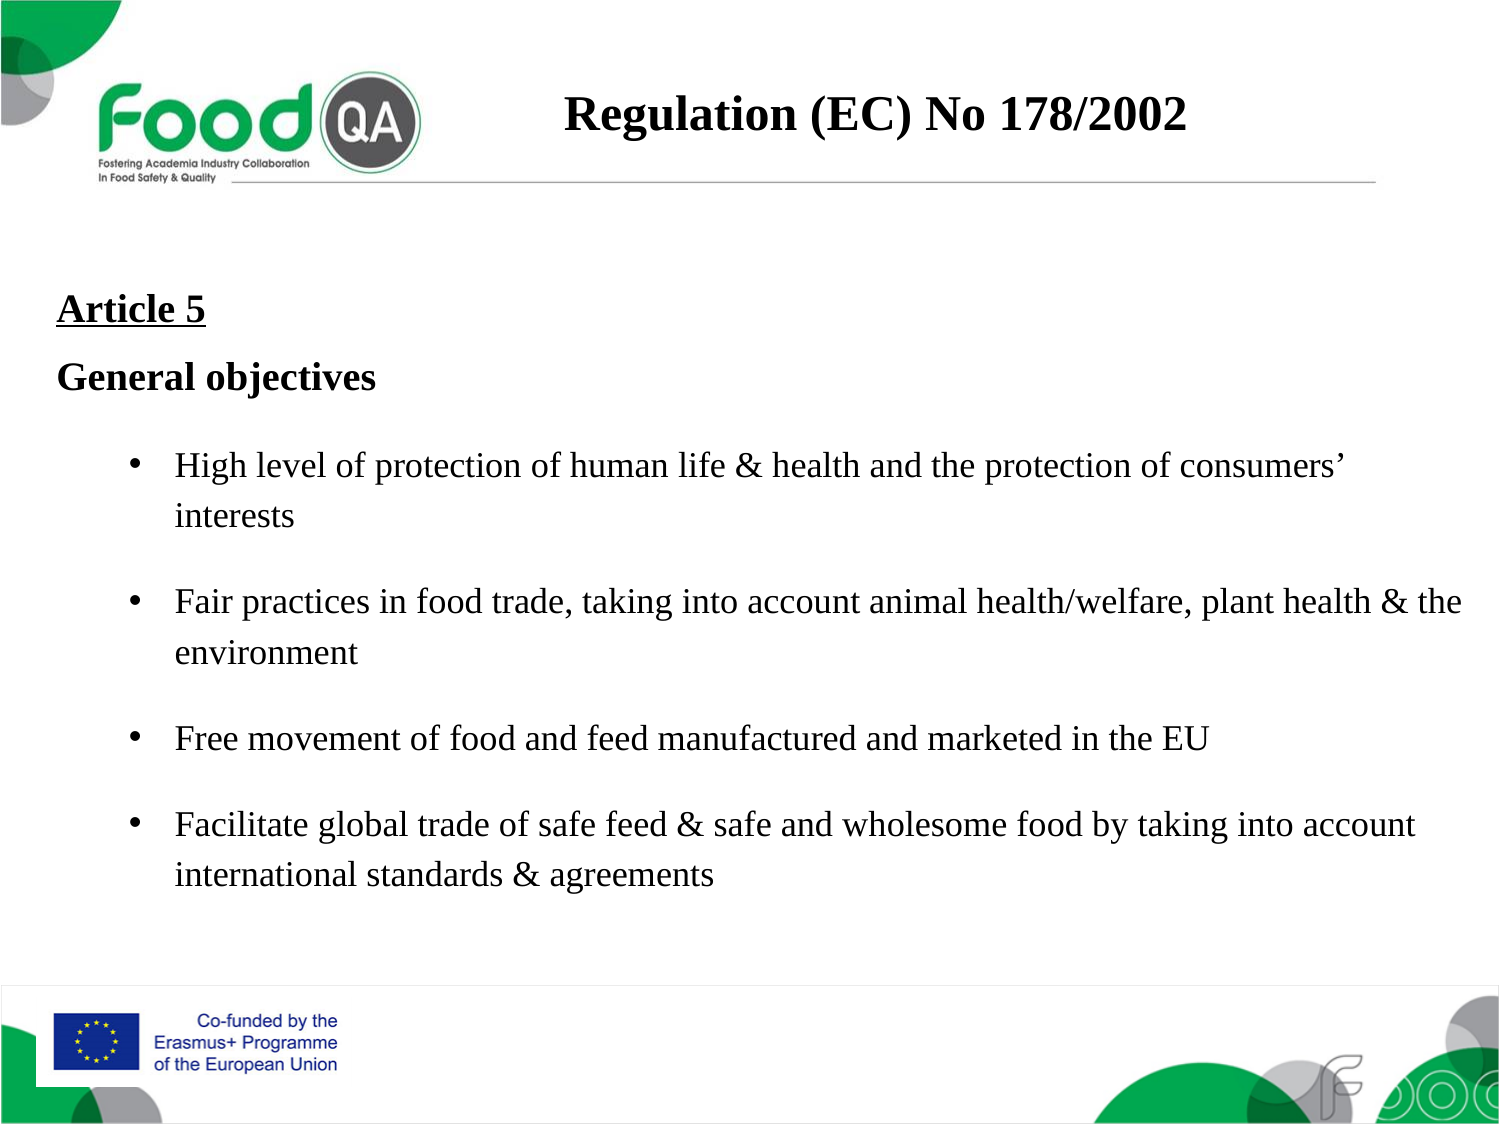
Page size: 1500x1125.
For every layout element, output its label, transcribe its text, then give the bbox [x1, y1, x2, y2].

picture [0, 0, 1498, 190]
list Article 5 General objectives High level of protection of human life & health and the protection of consumers’ interests Fair practices in food trade, taking into account animal health/welfare, plant health & the environment Free movement of food and feed manufactured and marketed in the EU Facilitate global trade of safe feed & safe and wholesome food by taking into account international standards & agreements [41, 267, 1483, 905]
picture [0, 984, 1500, 1125]
text_box Regulation (EC) No 178/2002 [549, 73, 1270, 148]
